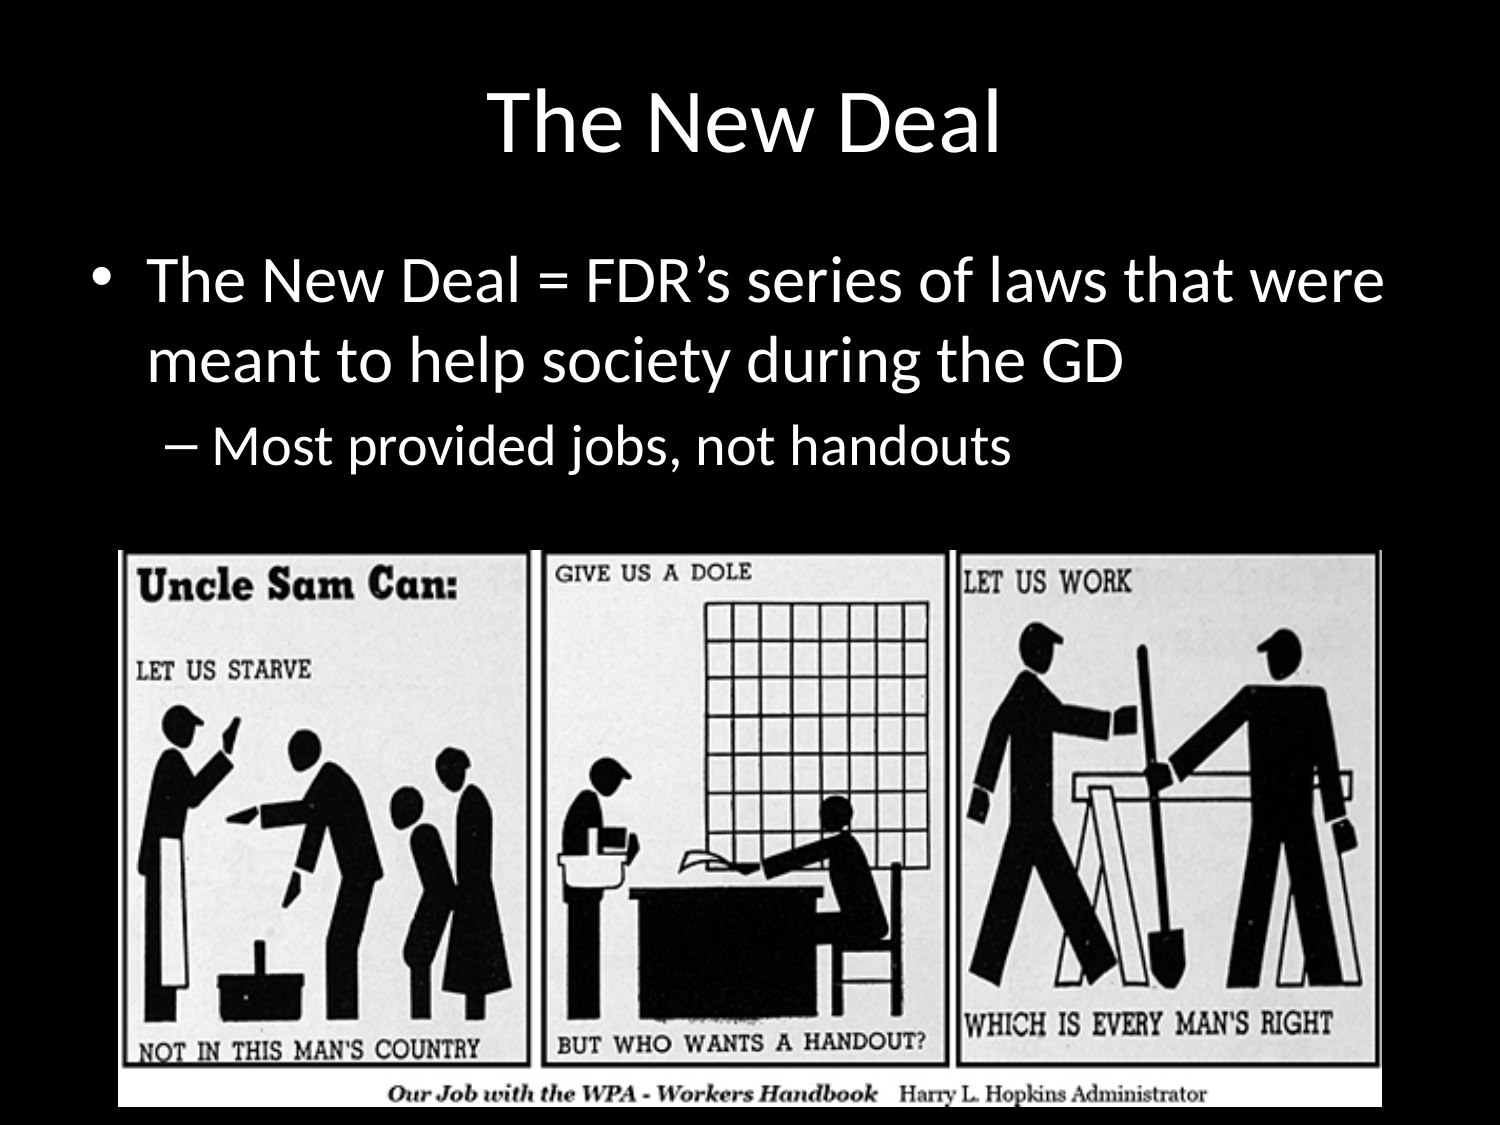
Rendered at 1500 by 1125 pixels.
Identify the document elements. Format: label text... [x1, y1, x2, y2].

list The New Deal = FDR’s series of laws that were meant to help society during the GD Most provided jobs, not handouts [75, 227, 1425, 971]
title The New Deal [70, 21, 1421, 210]
picture [117, 550, 1382, 1107]
